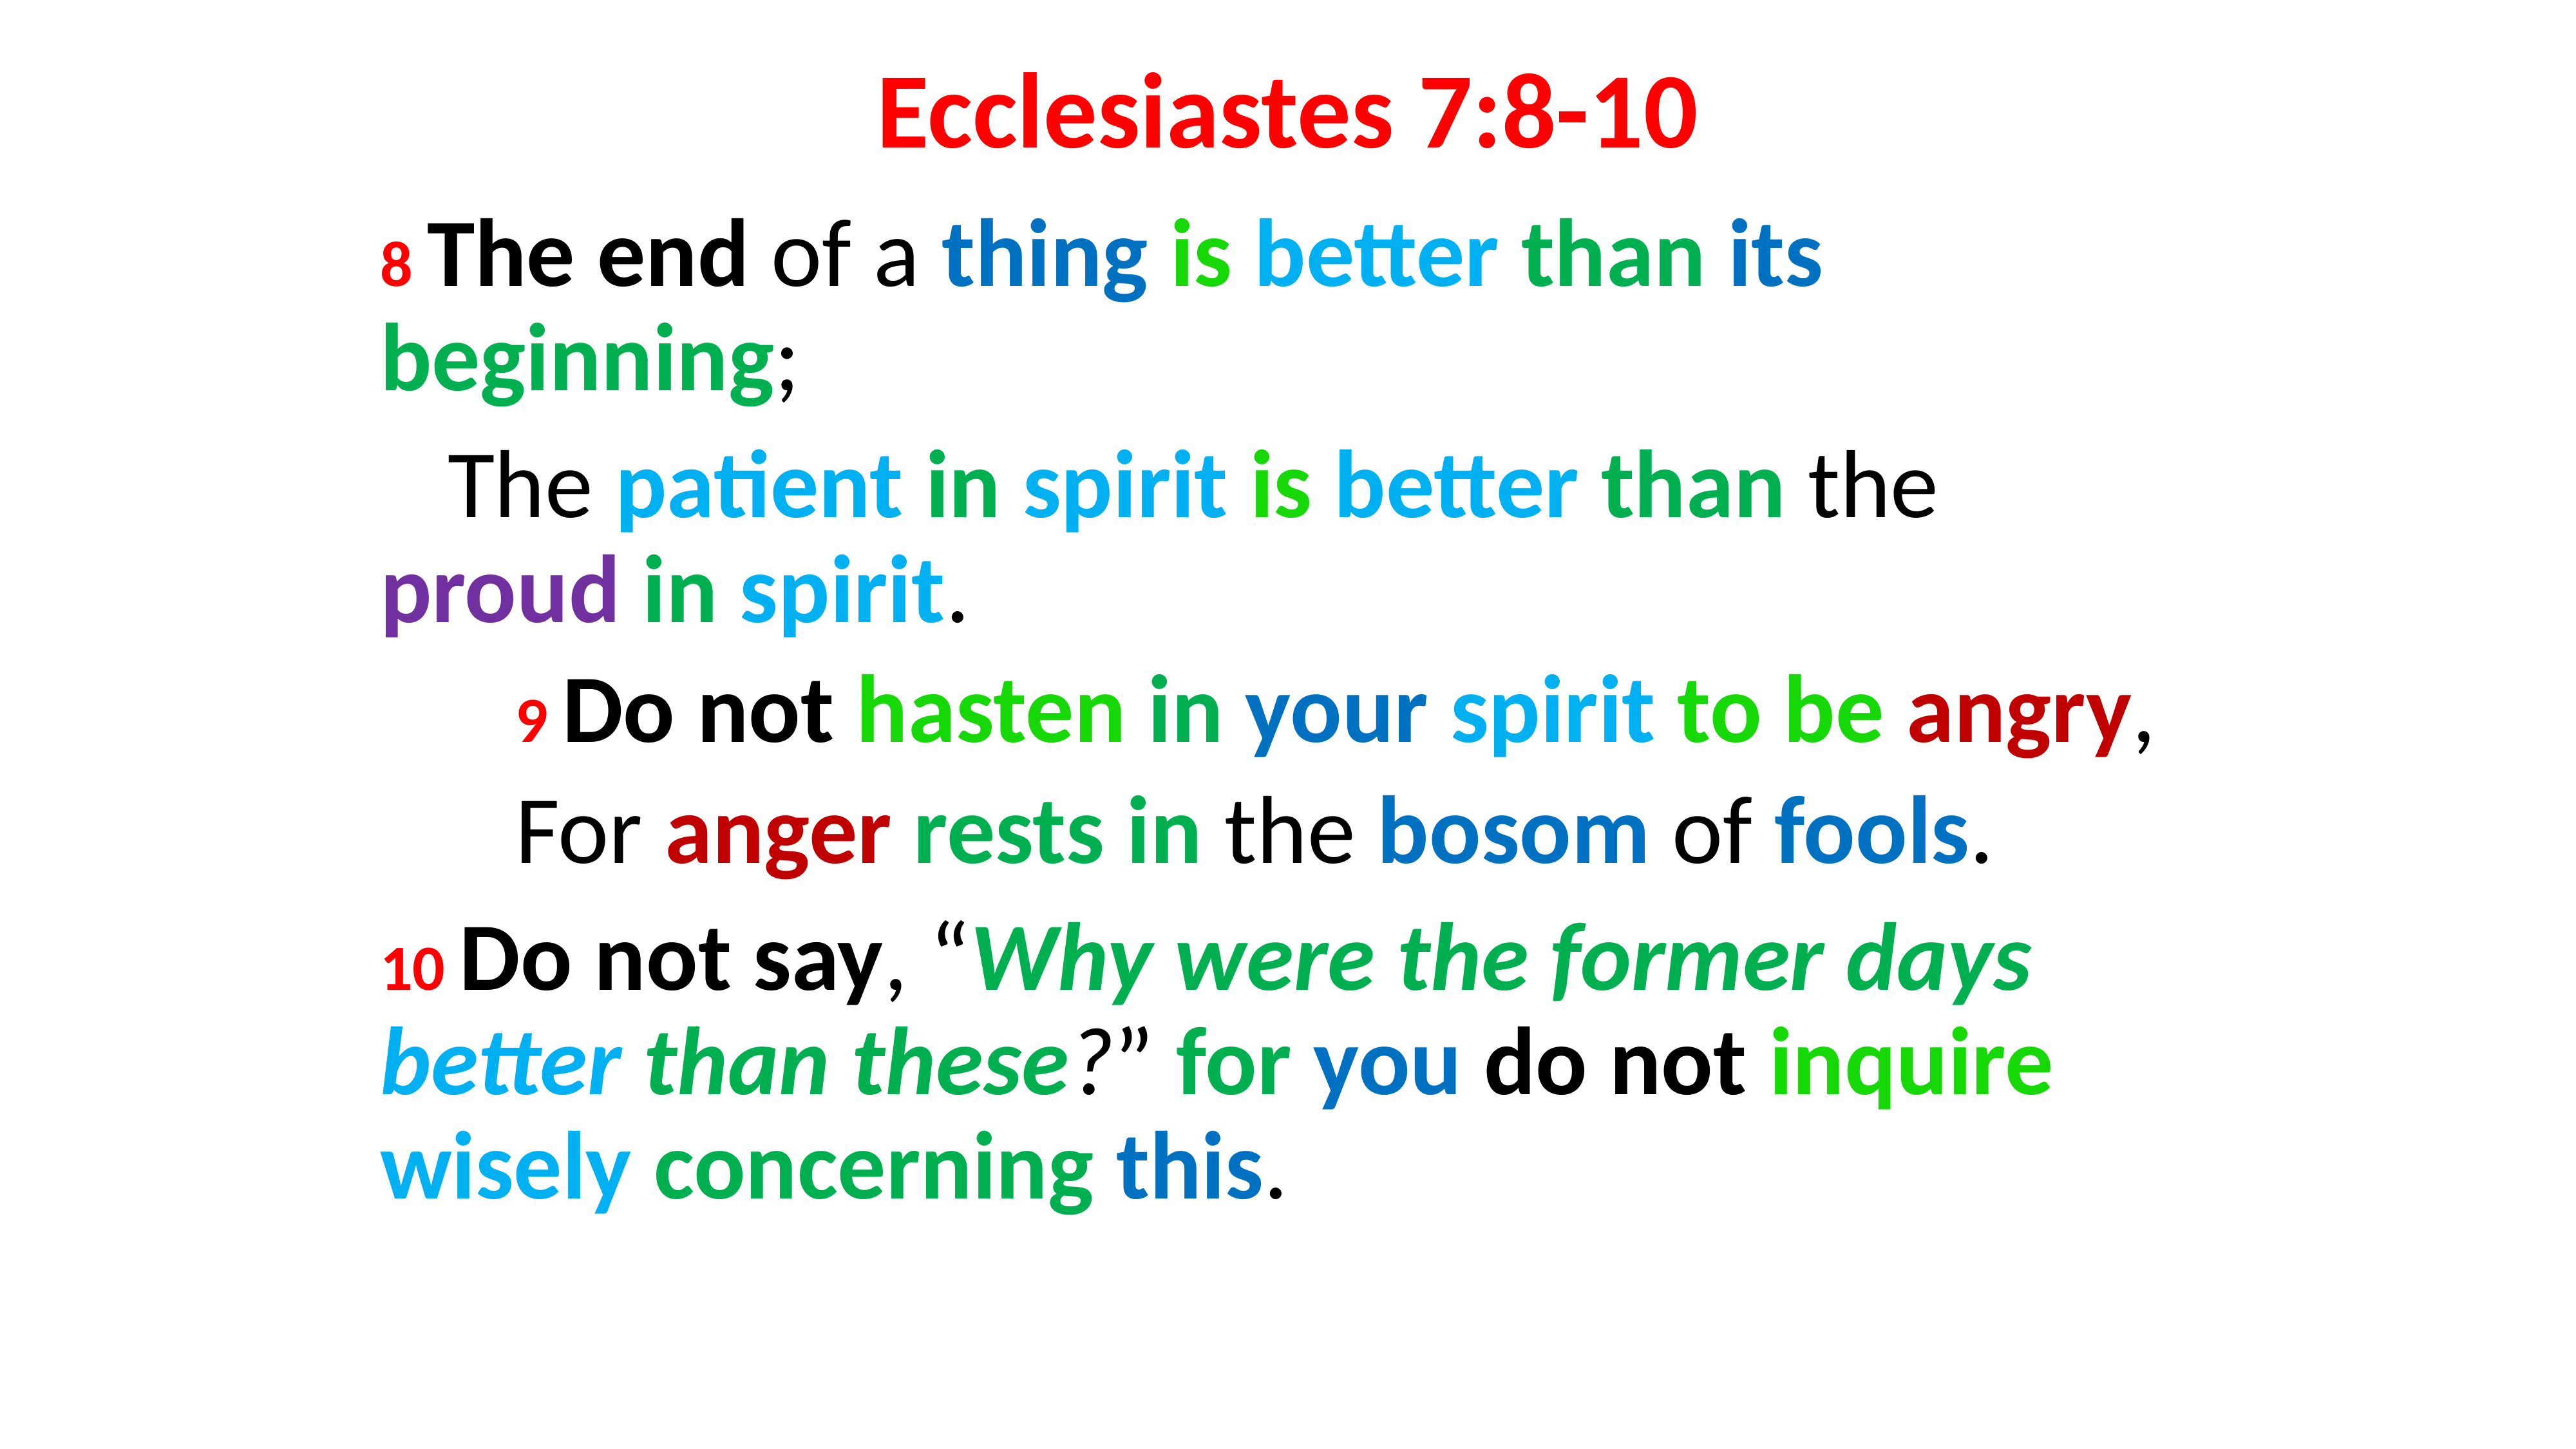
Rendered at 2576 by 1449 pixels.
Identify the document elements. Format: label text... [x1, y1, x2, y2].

list 8 The end of a thing is better than its beginning; The patient in spirit is better than the proud in spirit. 9 Do not hasten in your spirit to be angry, For anger rests in the bosom of fools. 10 Do not say, “Why were the former days better than these?” for you do not inquire wisely concerning this. [370, 193, 2206, 1449]
title Ecclesiastes 7:8-10 [418, 0, 2158, 193]
